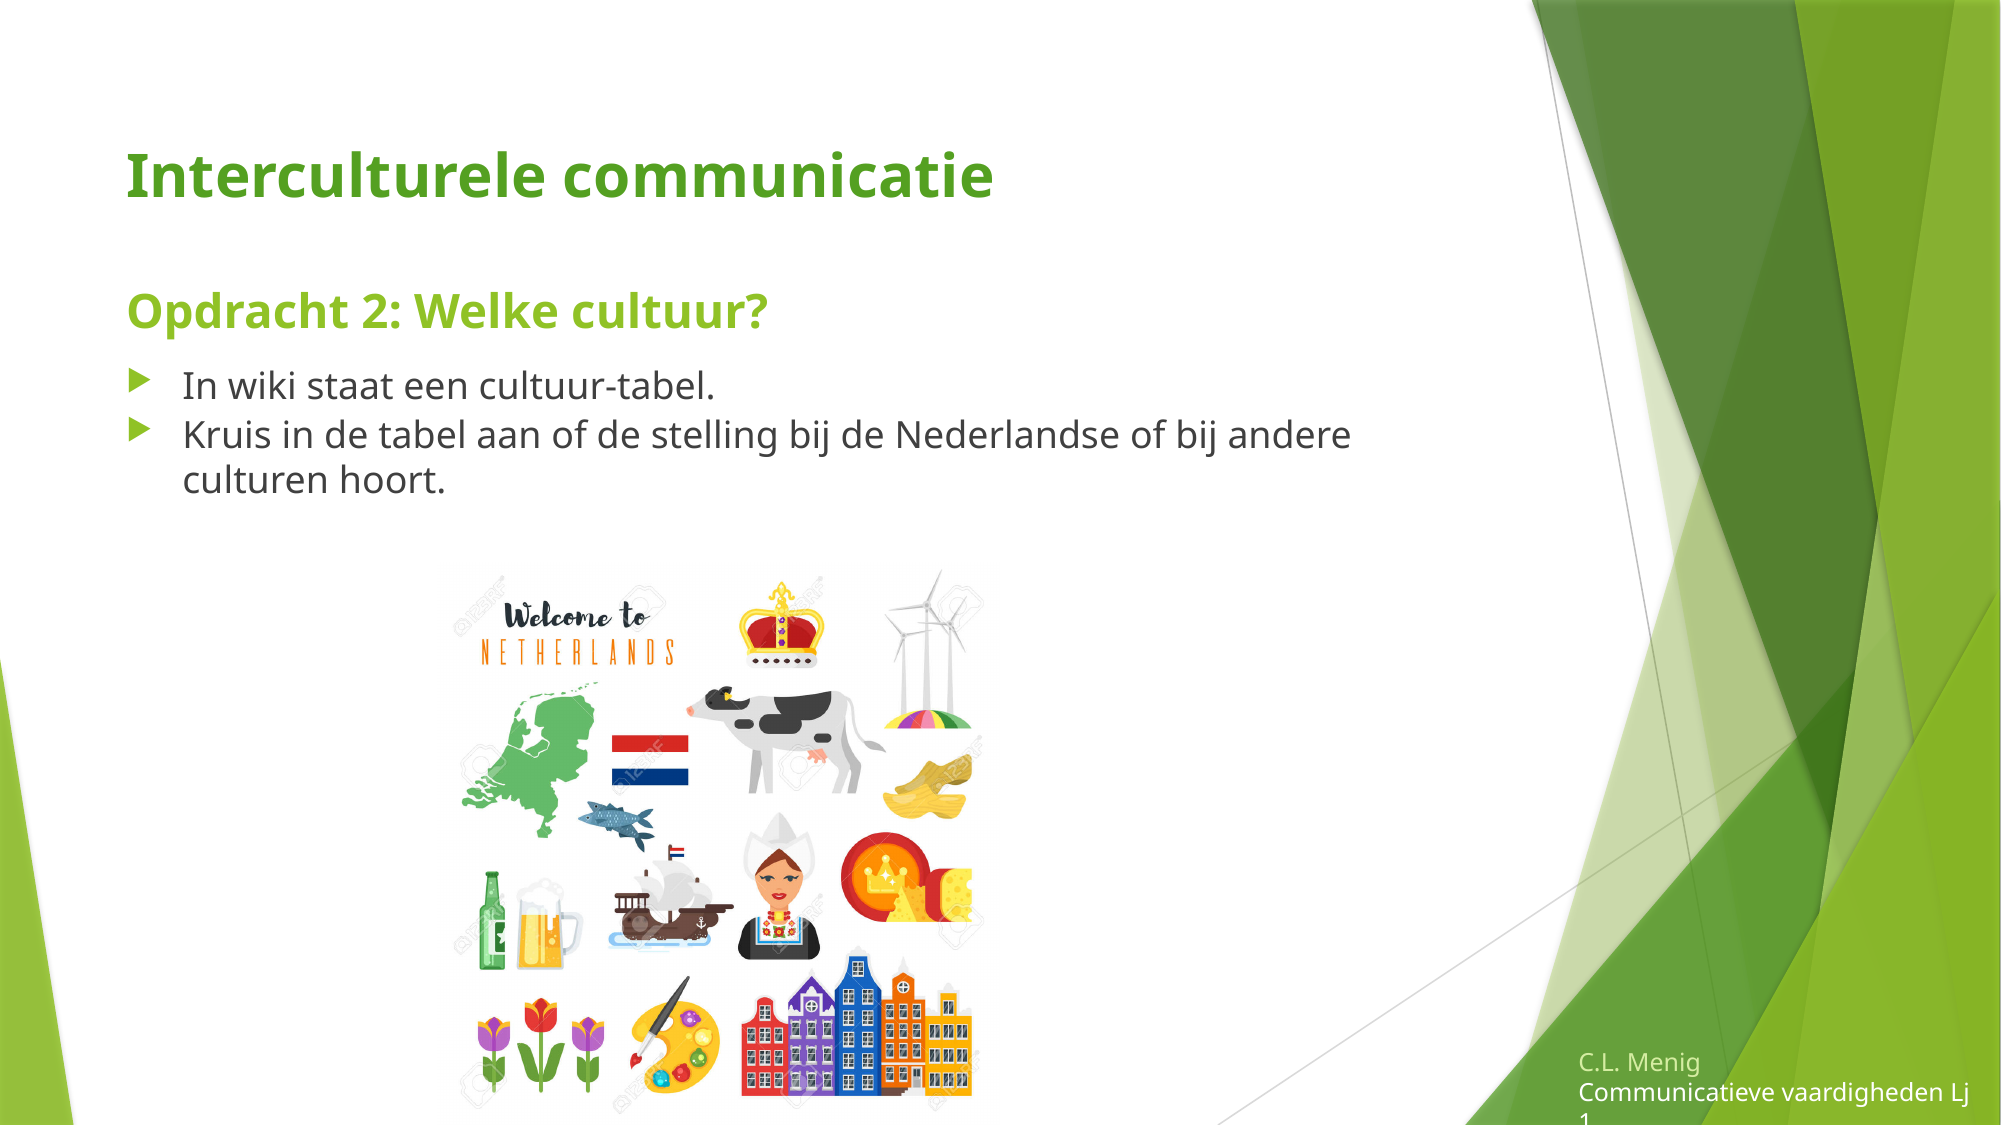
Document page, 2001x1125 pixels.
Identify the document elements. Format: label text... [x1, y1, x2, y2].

text_box Interculturele communicatie Opdracht 2: Welke cultuur? [111, 129, 1522, 347]
list In wiki staat een cultuur-tabel. Kruis in de tabel aan of de stelling bij de Nederlandse of bij andere culturen hoort. [111, 354, 1522, 992]
text_box C.L. Menig Communicatieve vaardigheden Lj 1 [1563, 1038, 2000, 1125]
picture [436, 561, 1001, 1125]
